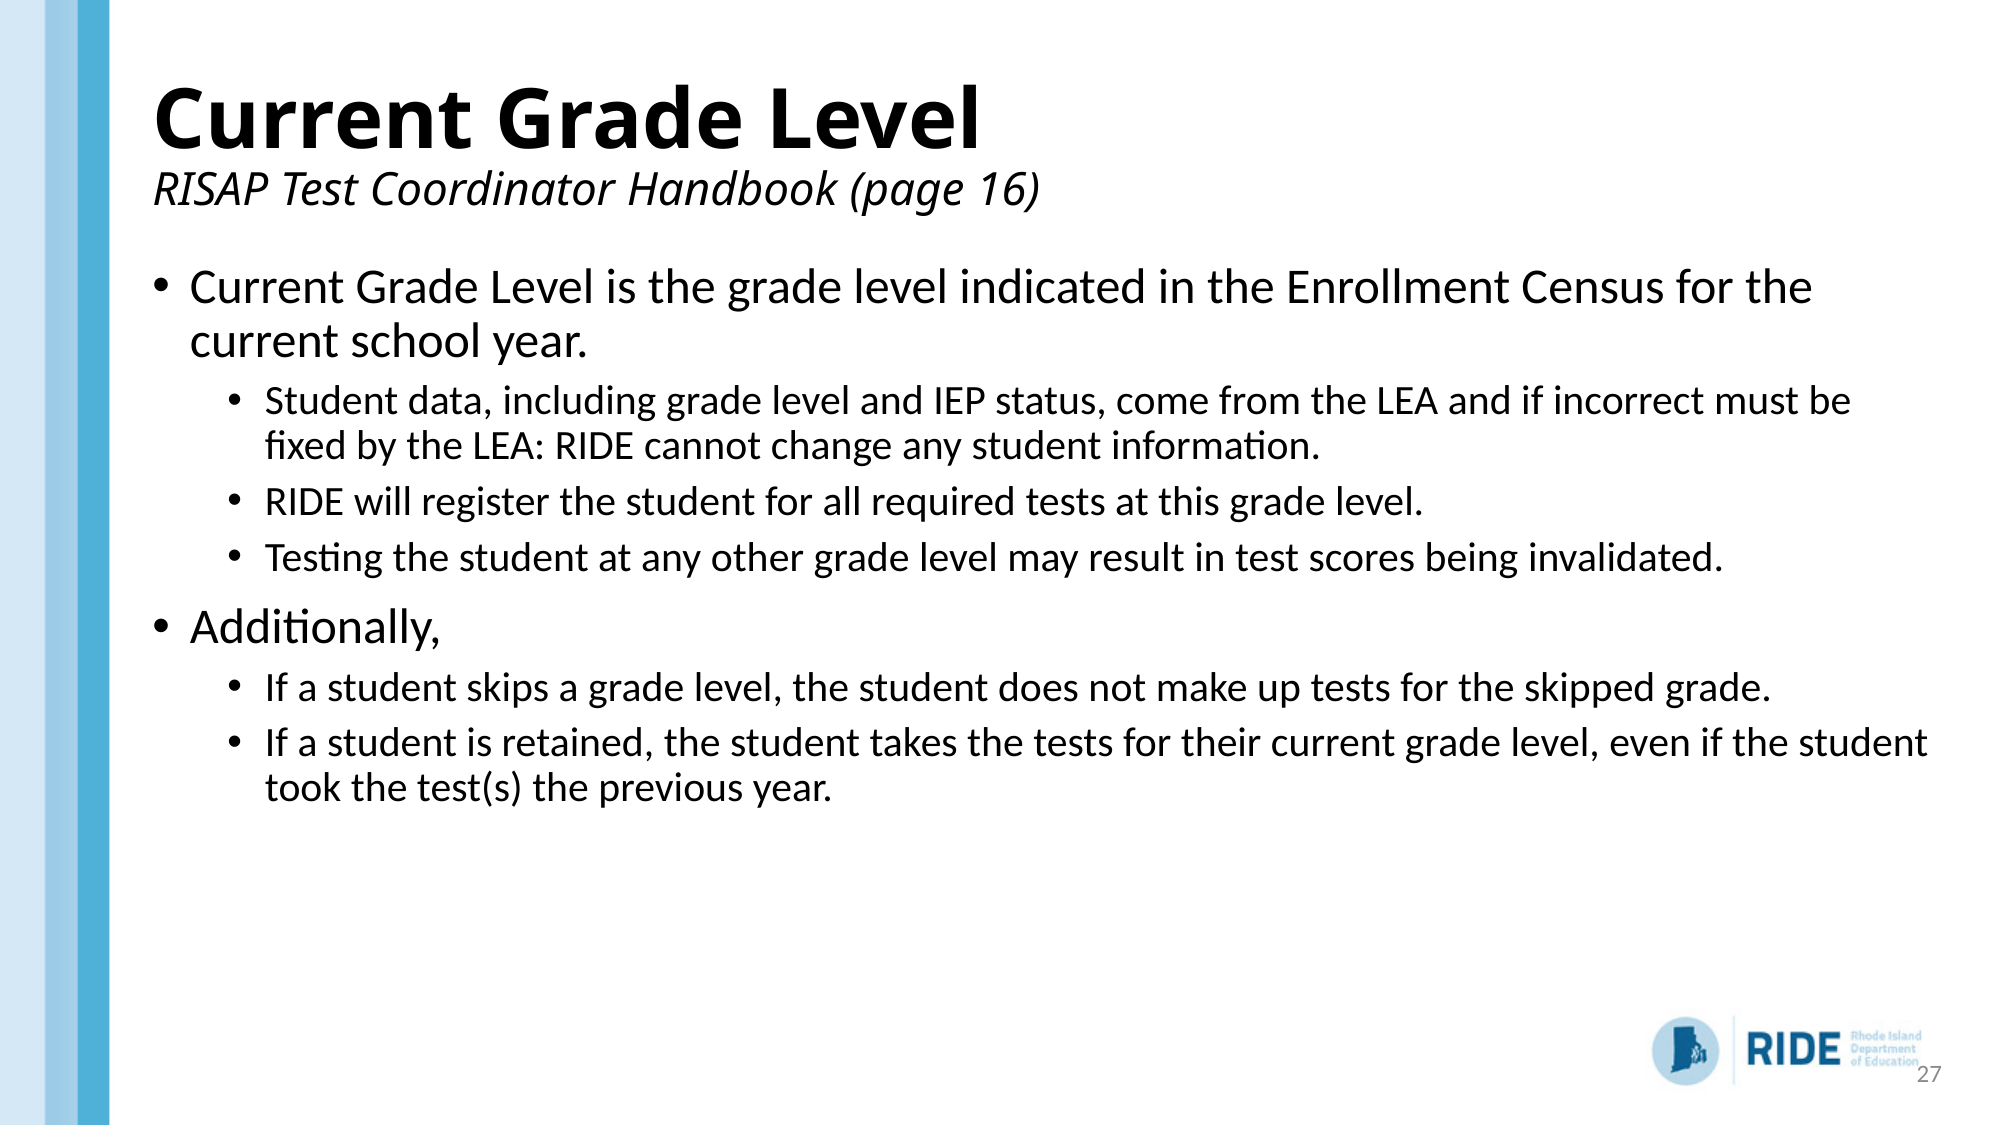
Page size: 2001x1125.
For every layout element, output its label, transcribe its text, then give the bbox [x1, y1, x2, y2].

title Current Grade Level RISAP Test Coordinator Handbook (page 16) [137, 59, 1863, 232]
slide_number 27 [1412, 1042, 1958, 1103]
picture [0, 0, 2001, 1125]
list Current Grade Level is the grade level indicated in the Enrollment Census for the current school year. Student data, including grade level and IEP status, come from the LEA and if incorrect must be fixed by the LEA: RIDE cannot change any student information. RIDE will register the student for all required tests at this grade level. Testing the student at any other grade level may result in test scores being invalidated. Additionally, If a student skips a grade level, the student does not make up tests for the skipped grade. If a student is retained, the student takes the tests for their current grade level, even if the student took the test(s) the previous year. [137, 253, 1948, 1125]
